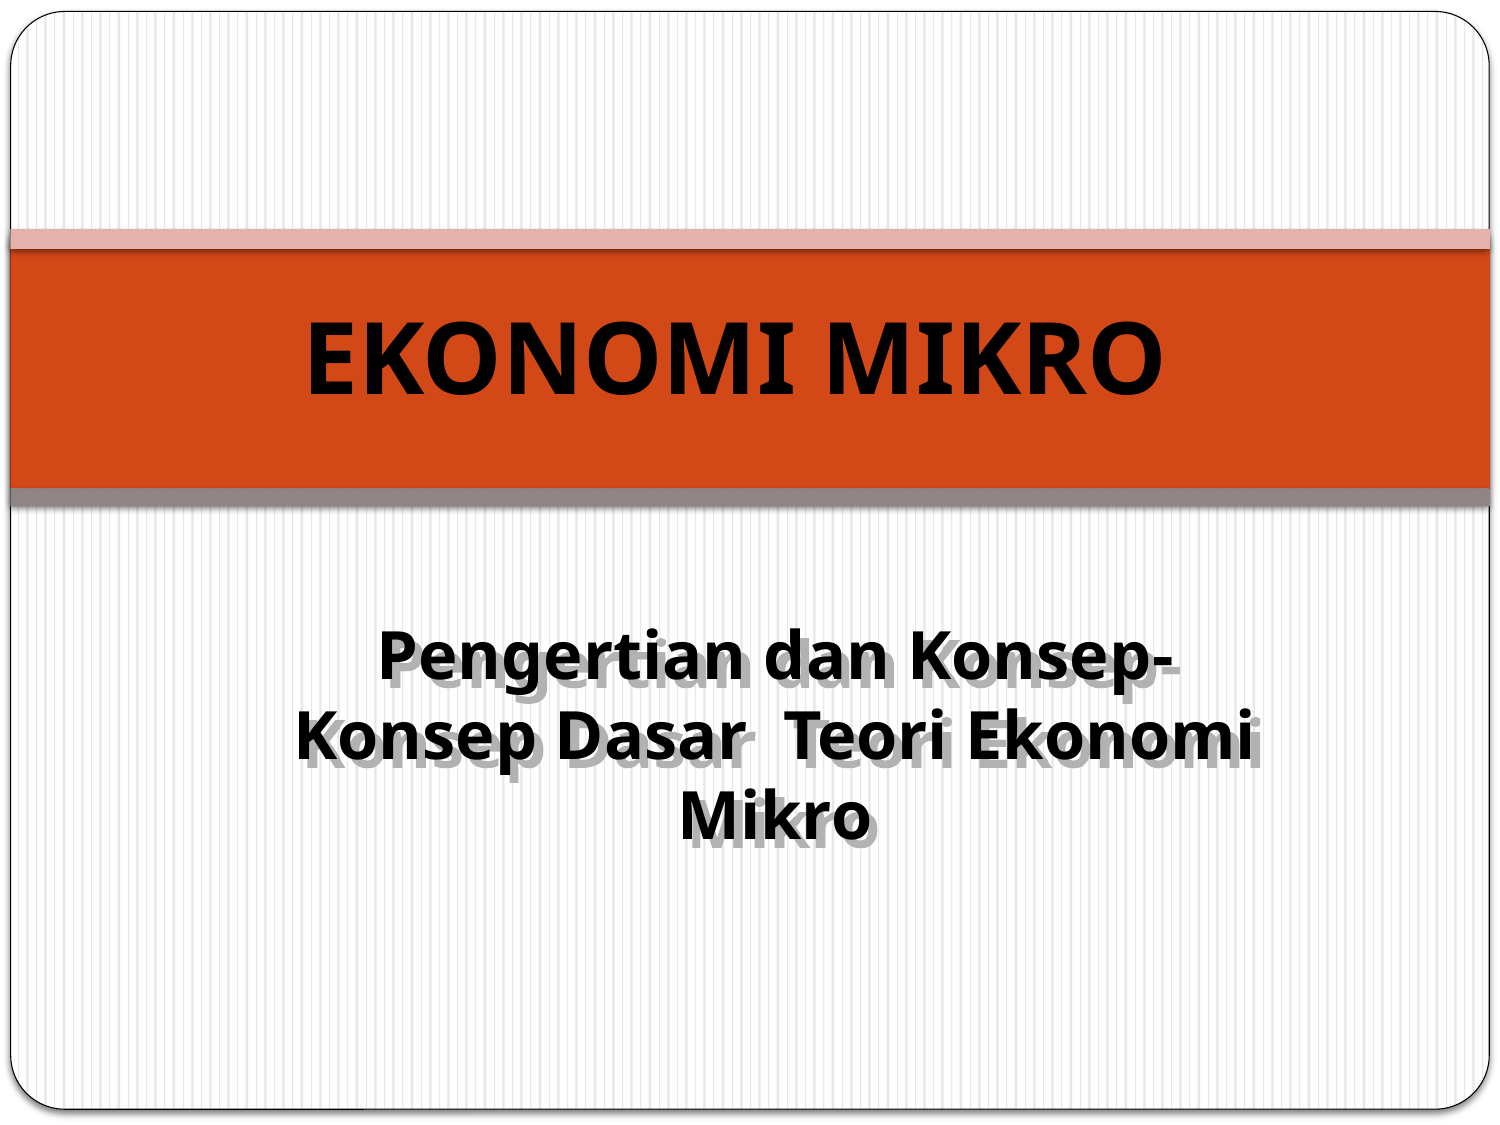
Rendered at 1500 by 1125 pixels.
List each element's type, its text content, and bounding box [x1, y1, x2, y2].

subtitle Pengertian dan Konsep-Konsep Dasar Teori Ekonomi Mikro [262, 525, 1288, 986]
text_box EKONOMI MIKRO [287, 287, 1388, 423]
